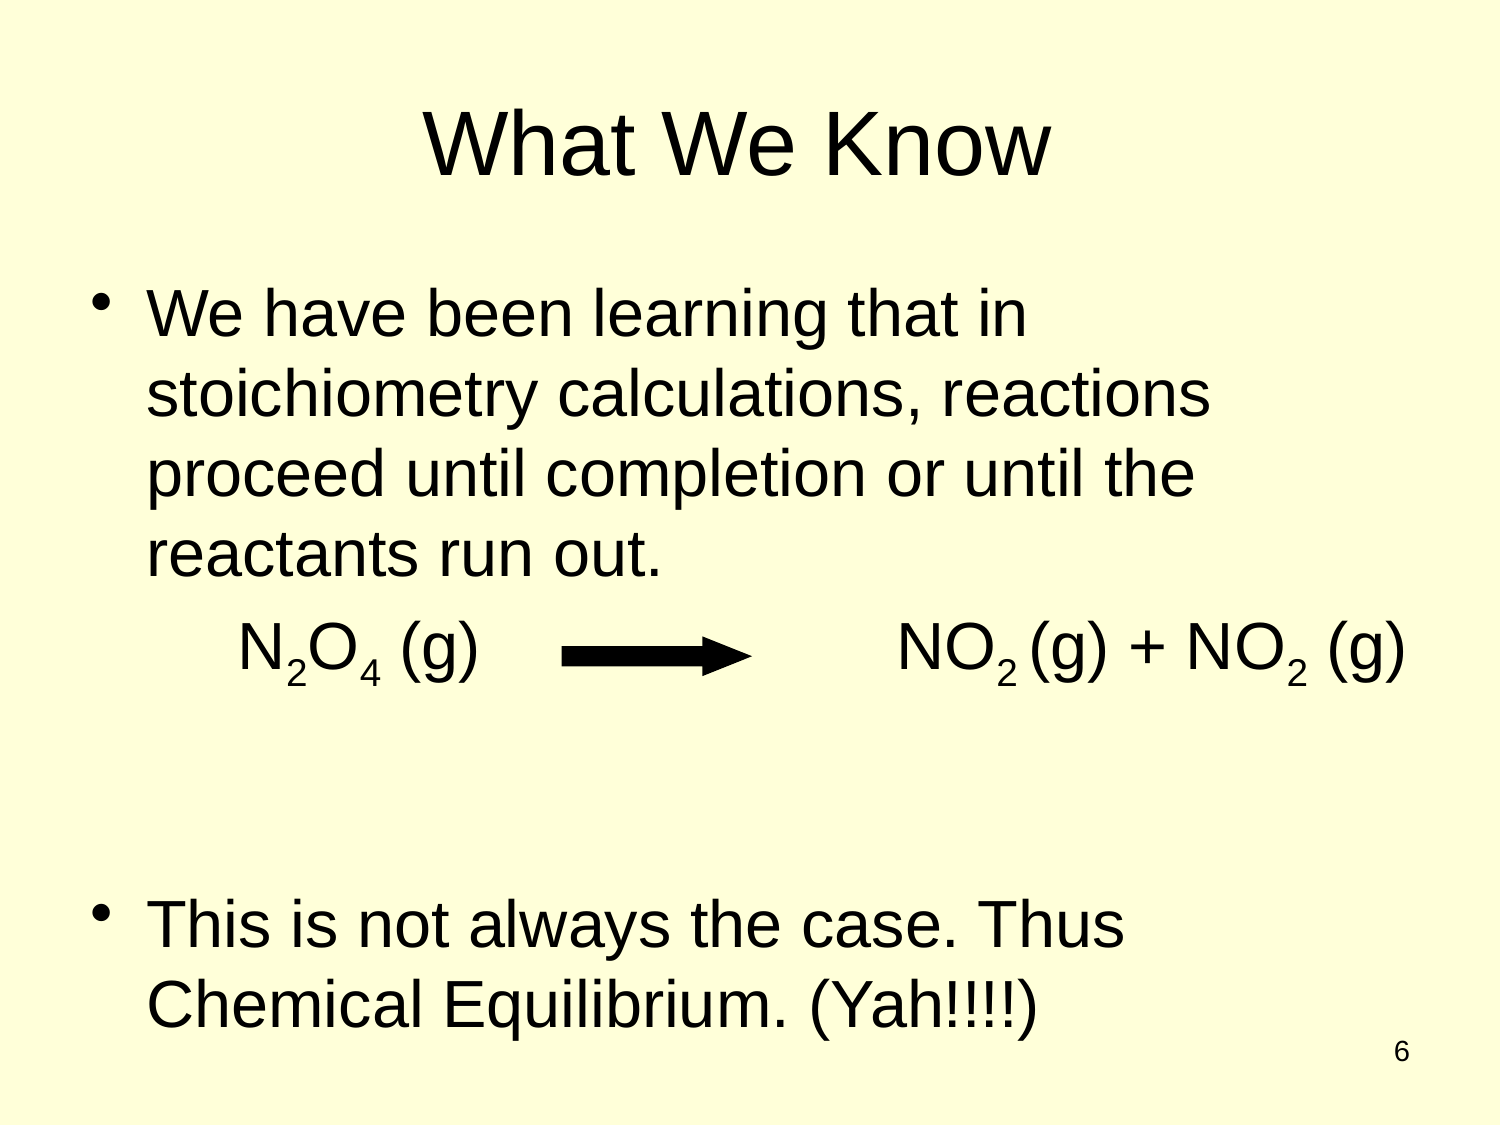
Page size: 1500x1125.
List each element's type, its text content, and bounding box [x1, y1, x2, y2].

title What We Know [75, 45, 1425, 233]
slide_number 6 [1074, 1024, 1425, 1103]
list We have been learning that in stoichiometry calculations, reactions proceed until completion or until the reactants run out. N2O4 (g) NO2 (g) + NO2 (g) This is not always the case. Thus Chemical Equilibrium. (Yah!!!!) [75, 262, 1425, 1005]
text_box [562, 637, 751, 676]
